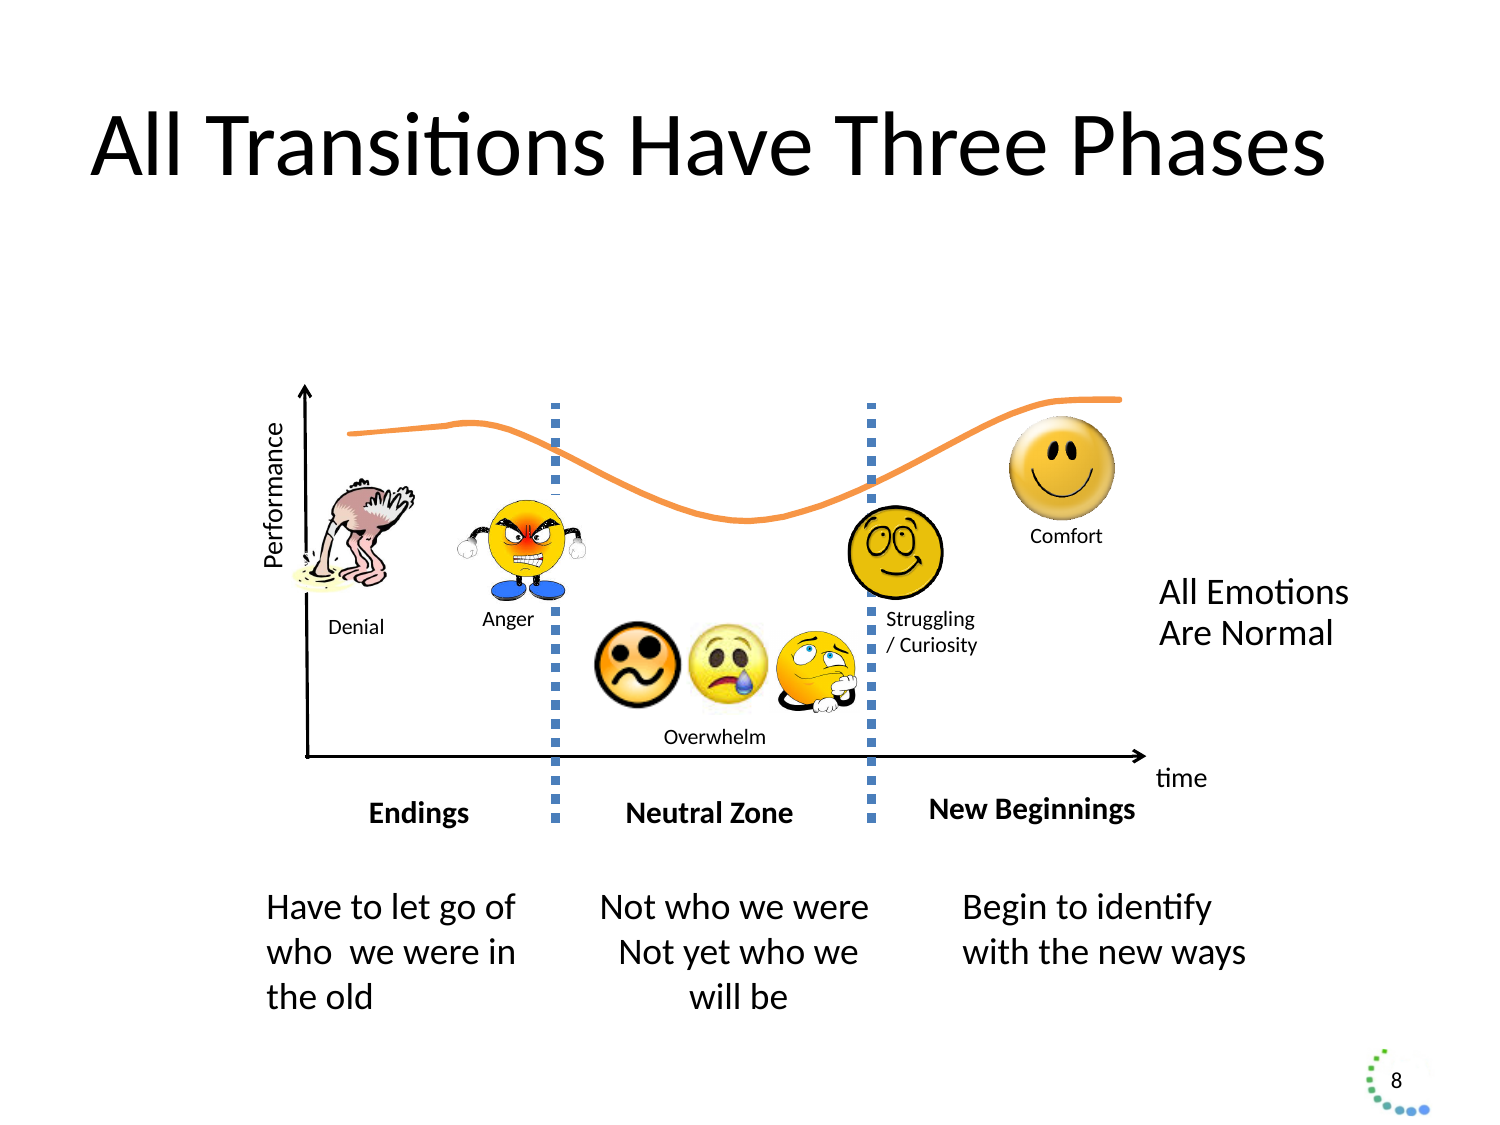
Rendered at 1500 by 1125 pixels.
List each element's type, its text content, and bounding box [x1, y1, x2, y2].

picture [828, 483, 962, 616]
text_box Have to let go of who we were in the old [251, 874, 553, 1025]
title All Transitions Have Three Phases [75, 45, 1425, 233]
text_box Endings [346, 792, 492, 830]
picture [1006, 415, 1116, 523]
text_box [304, 383, 309, 475]
text_box Struggling / Curiosity [876, 597, 1003, 665]
text_box All Emotions Are Normal [1147, 541, 1406, 685]
text_box Neutral Zone [625, 792, 794, 830]
picture [291, 476, 415, 593]
text_box [349, 422, 550, 449]
text_box Not who we were Not yet who we will be [583, 874, 895, 1025]
text_box New Beginnings [928, 787, 1137, 826]
text_box Begin to identify with the new ways [947, 874, 1262, 980]
text_box [560, 451, 823, 522]
text_box Anger [467, 614, 550, 639]
text_box [1009, 398, 1120, 414]
text_box time [1141, 751, 1240, 801]
text_box Overwhelm [648, 718, 783, 755]
text_box [878, 415, 1005, 481]
text_box Denial [313, 605, 404, 647]
picture [1363, 1047, 1435, 1117]
text_box Performance [246, 348, 296, 584]
picture [456, 495, 590, 607]
picture [590, 617, 860, 715]
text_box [304, 601, 309, 760]
text_box Comfort [1015, 514, 1147, 556]
